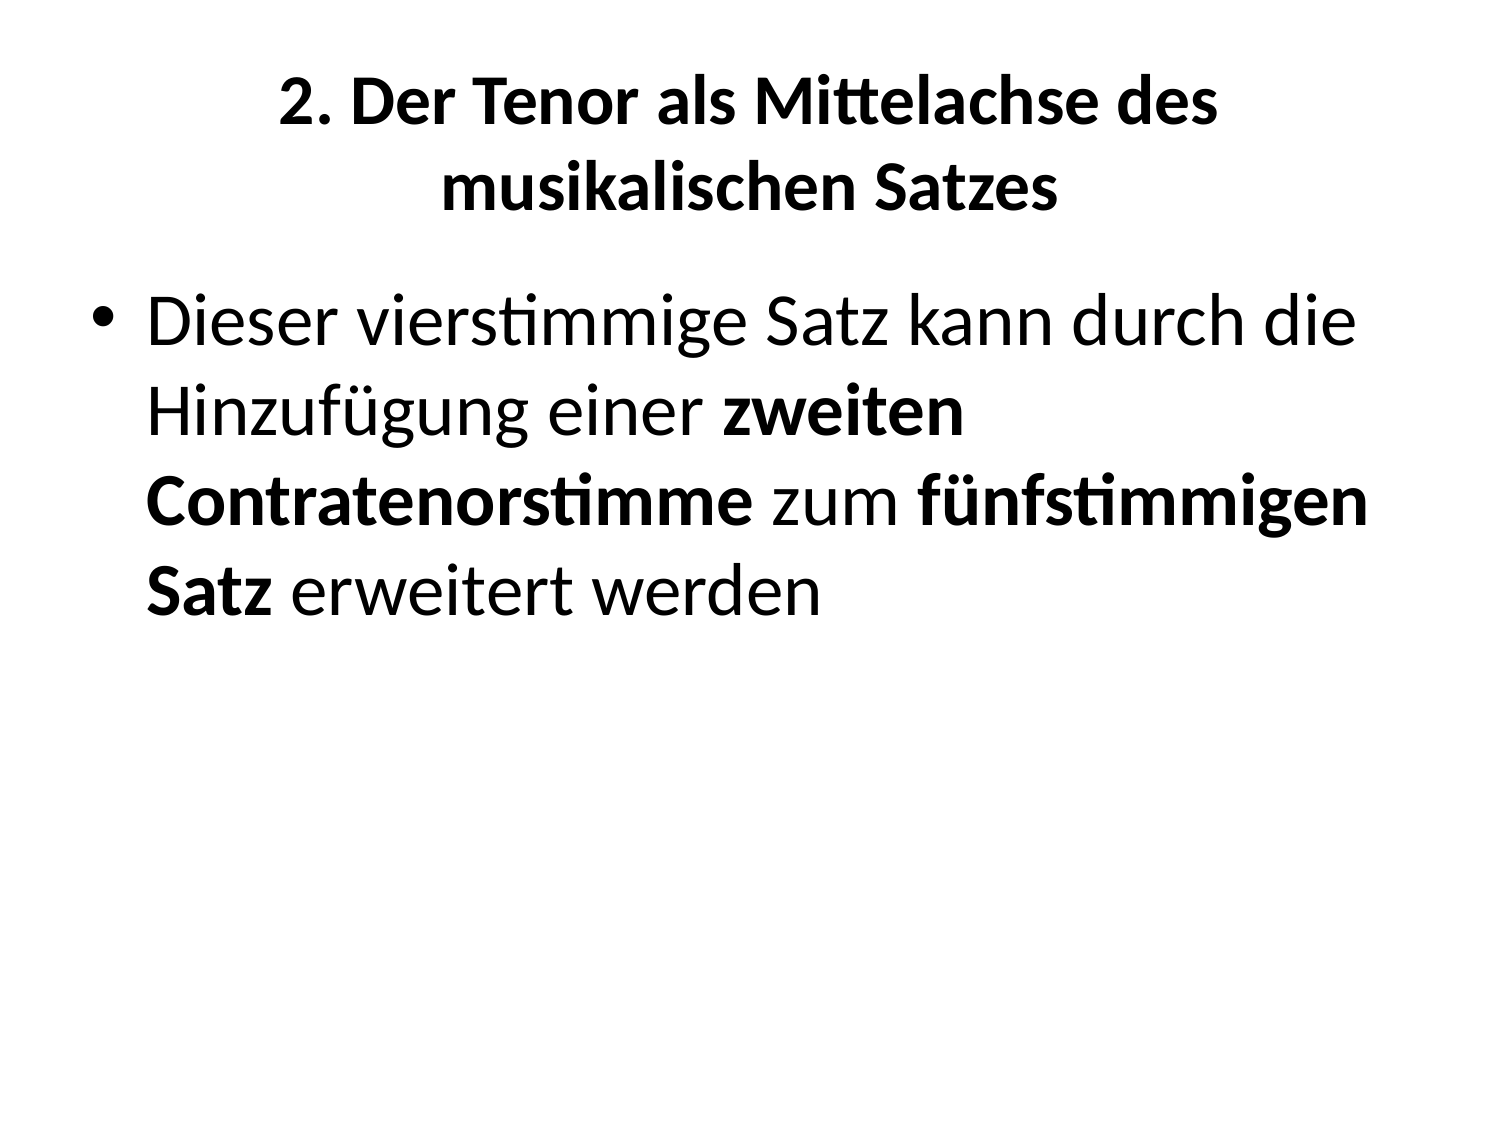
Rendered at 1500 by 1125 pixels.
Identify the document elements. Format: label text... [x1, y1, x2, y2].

title 2. Der Tenor als Mittelachse des musikalischen Satzes [75, 45, 1425, 233]
list Dieser vierstimmige Satz kann durch die Hinzufügung einer zweiten Contratenorstimme zum fünfstimmigen Satz erweitert werden [75, 262, 1425, 1005]
